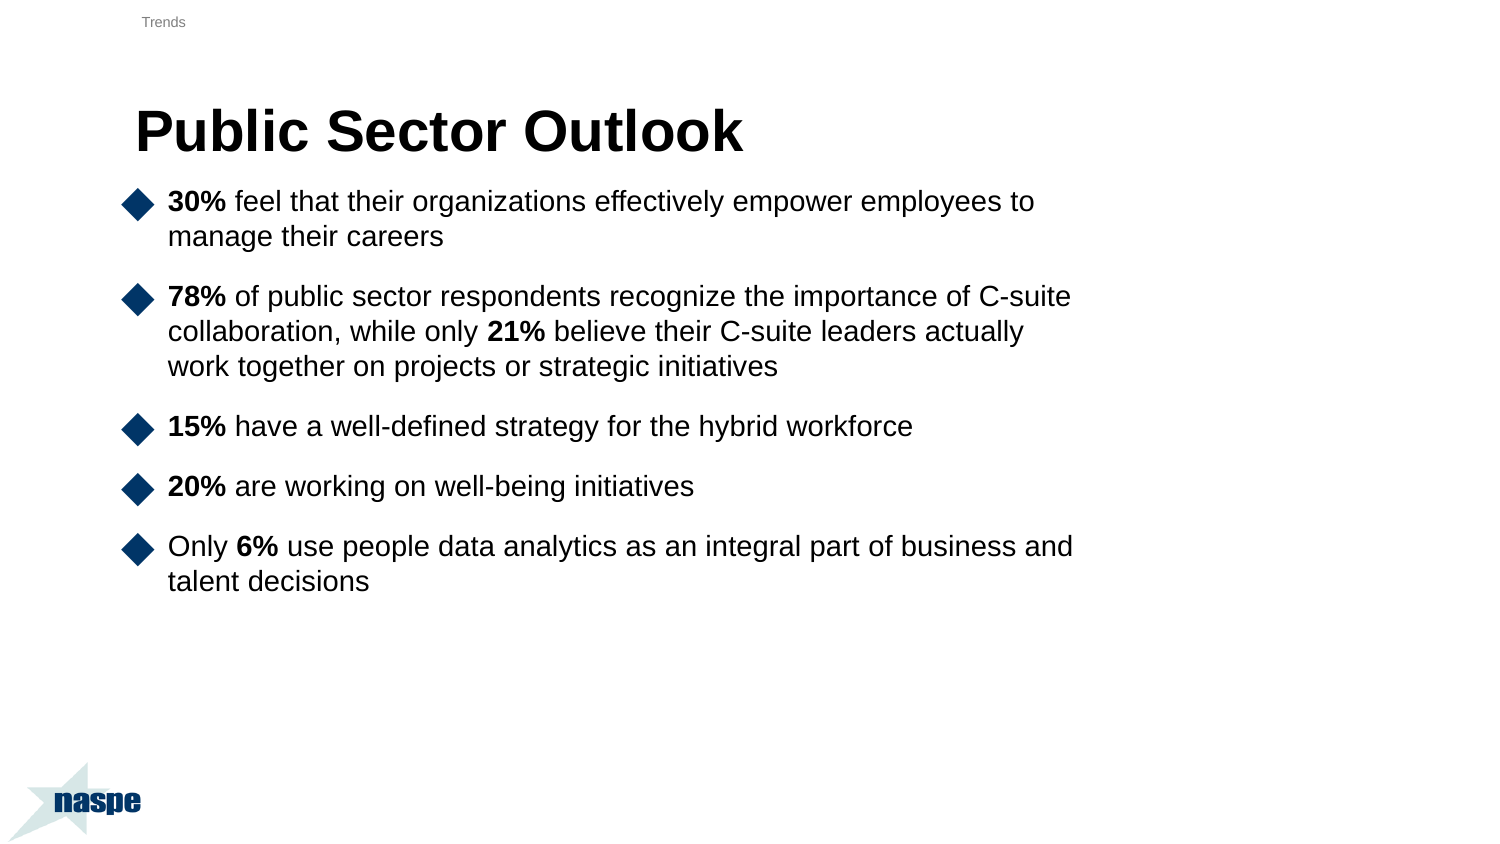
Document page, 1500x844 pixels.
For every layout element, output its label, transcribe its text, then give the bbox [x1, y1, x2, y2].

text_box Trends [126, 5, 477, 38]
picture [5, 761, 150, 843]
text_box 30% feel that their organizations effectively empower employees to manage their careers 78% of public sector respondents recognize the importance of C-suite collaboration, while only 21% believe their C-suite leaders actually work together on projects or strategic initiatives 15% have a well-defined strategy for the hybrid workforce 20% are working on well-being initiatives Only 6% use people data analytics as an integral part of business and talent decisions [95, 164, 1110, 602]
text_box [227, 482, 1128, 620]
text_box Public Sector Outlook [126, 100, 996, 165]
